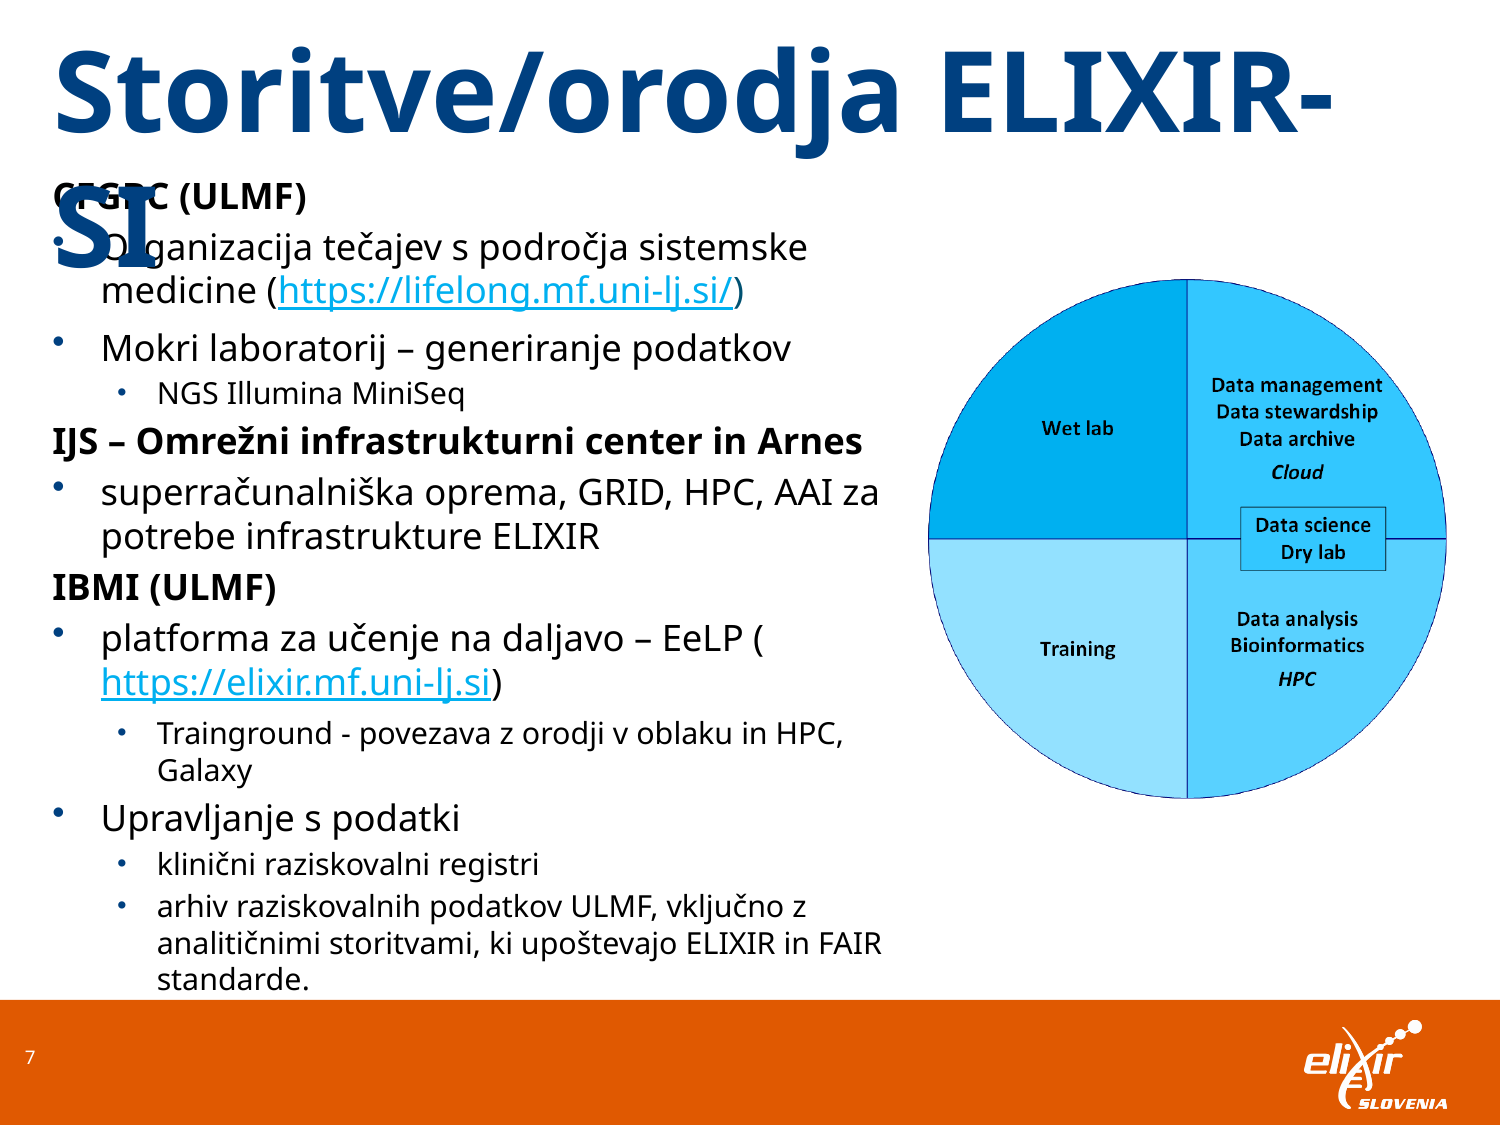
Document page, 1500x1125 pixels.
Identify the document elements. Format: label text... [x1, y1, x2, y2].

picture [1304, 1020, 1447, 1109]
slide_number 7 [24, 1045, 76, 1084]
text_box Storitve/orodja ELIXIR-SI [38, 12, 1376, 138]
picture [926, 278, 1448, 799]
list CFGBC (ULMF) Organizacija tečajev s področja sistemske medicine (https://lifelong.mf.uni-lj.si/) Mokri laboratorij – generiranje podatkov NGS Illumina MiniSeq IJS – Omrežni infrastrukturni center in Arnes superračunalniška oprema, GRID, HPC, AAI za potrebe infrastrukture ELIXIR IBMI (ULMF) platforma za učenje na daljavo – EeLP (https://elixir.mf.uni-lj.si) Trainground - povezava z orodji v oblaku in HPC, Galaxy Upravljanje s podatki klinični raziskovalni registri arhiv raziskovalnih podatkov ULMF, vključno z analitičnimi storitvami, ki upoštevajo ELIXIR in FAIR standarde. [52, 172, 940, 1000]
